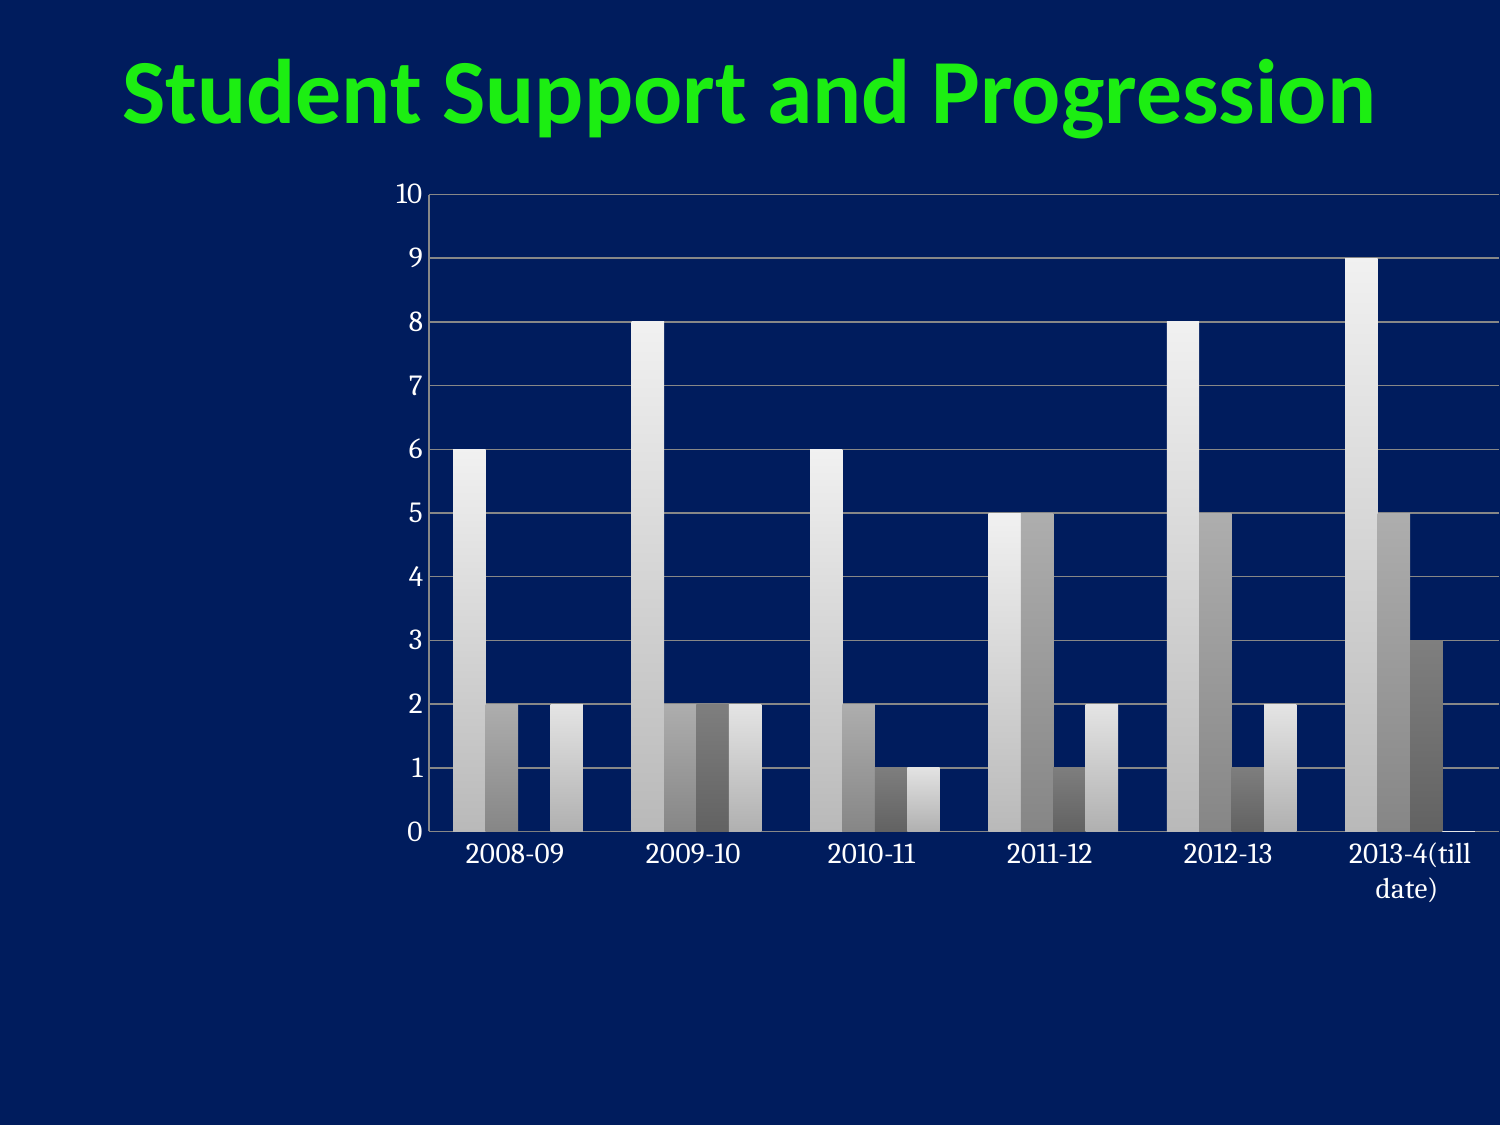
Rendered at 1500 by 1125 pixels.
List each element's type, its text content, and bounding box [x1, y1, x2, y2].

chart [0, 162, 1500, 1125]
text_box Student Support and Progression [74, 24, 1425, 160]
